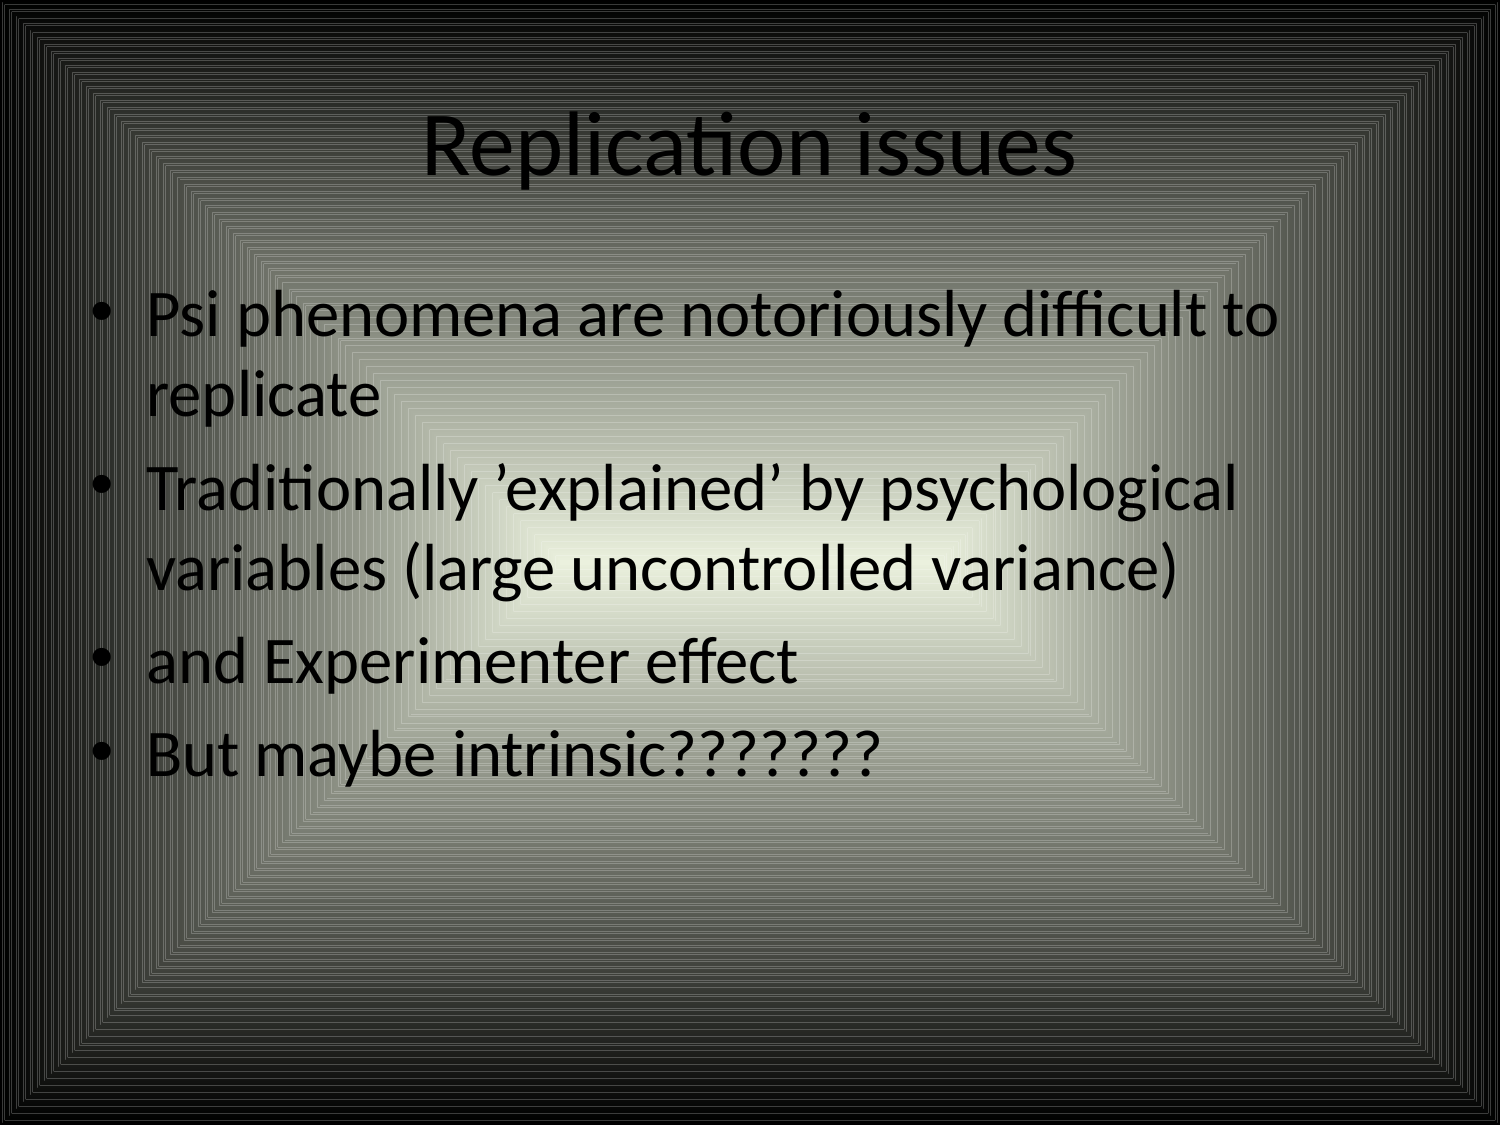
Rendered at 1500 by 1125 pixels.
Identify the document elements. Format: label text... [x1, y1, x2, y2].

title Replication issues [75, 45, 1425, 233]
list Psi phenomena are notoriously difficult to replicate Traditionally ’explained’ by psychological variables (large uncontrolled variance) and Experimenter effect But maybe intrinsic??????? [75, 262, 1425, 1005]
